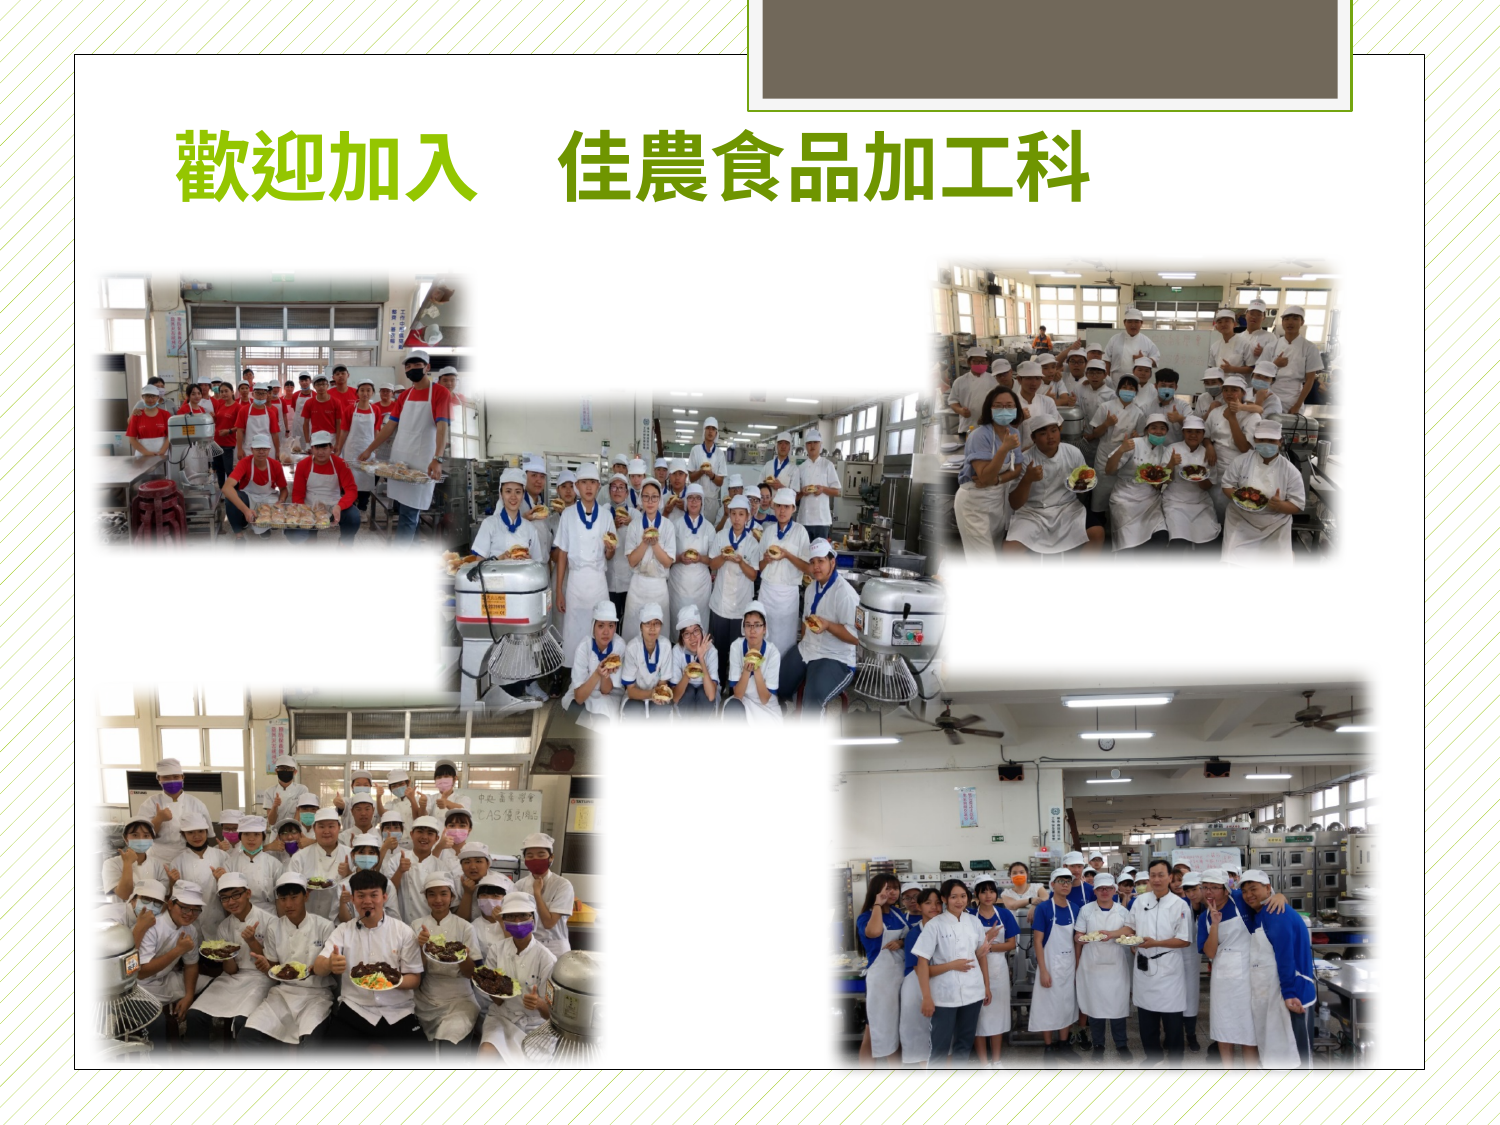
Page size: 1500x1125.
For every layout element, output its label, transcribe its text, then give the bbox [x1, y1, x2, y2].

picture [88, 252, 1384, 1080]
title 歡迎加入 佳農食品加工科 [159, 90, 1170, 219]
